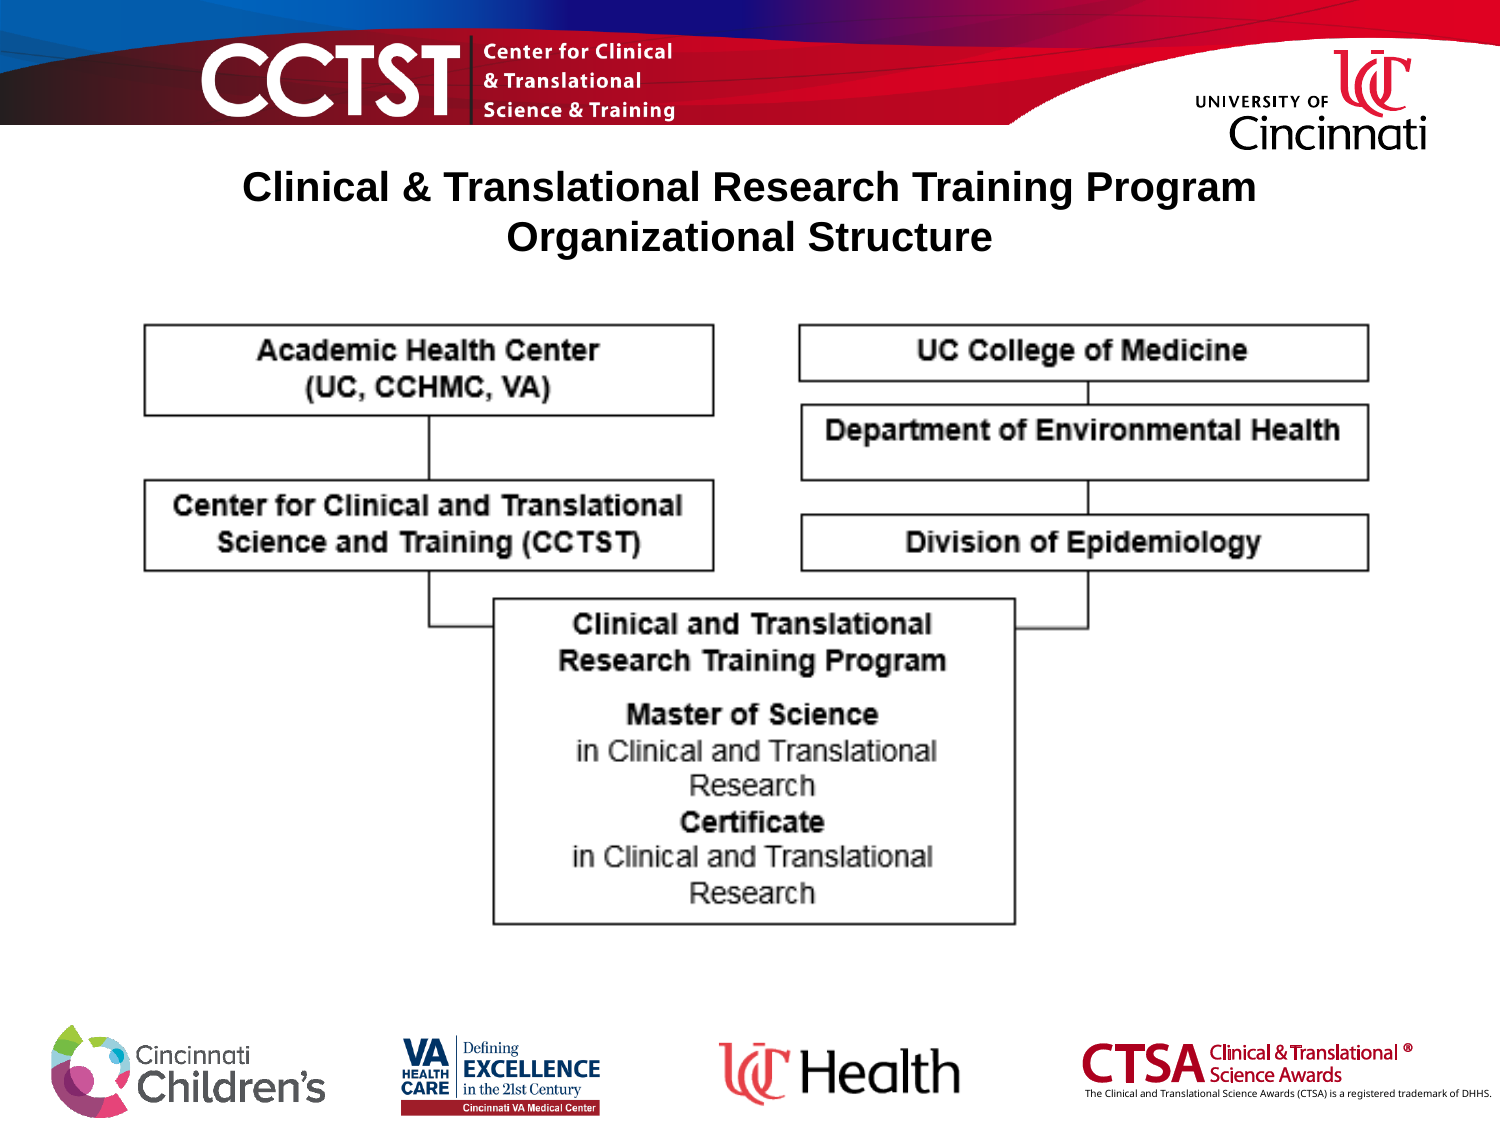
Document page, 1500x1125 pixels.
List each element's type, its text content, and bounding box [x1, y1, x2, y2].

picture [0, 0, 1500, 125]
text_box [0, 1024, 326, 1118]
picture [715, 1036, 963, 1113]
picture [401, 1035, 600, 1116]
picture [99, 303, 1401, 943]
text_box Clinical & Translational Research Training Program Organizational Structure [74, 115, 1425, 304]
